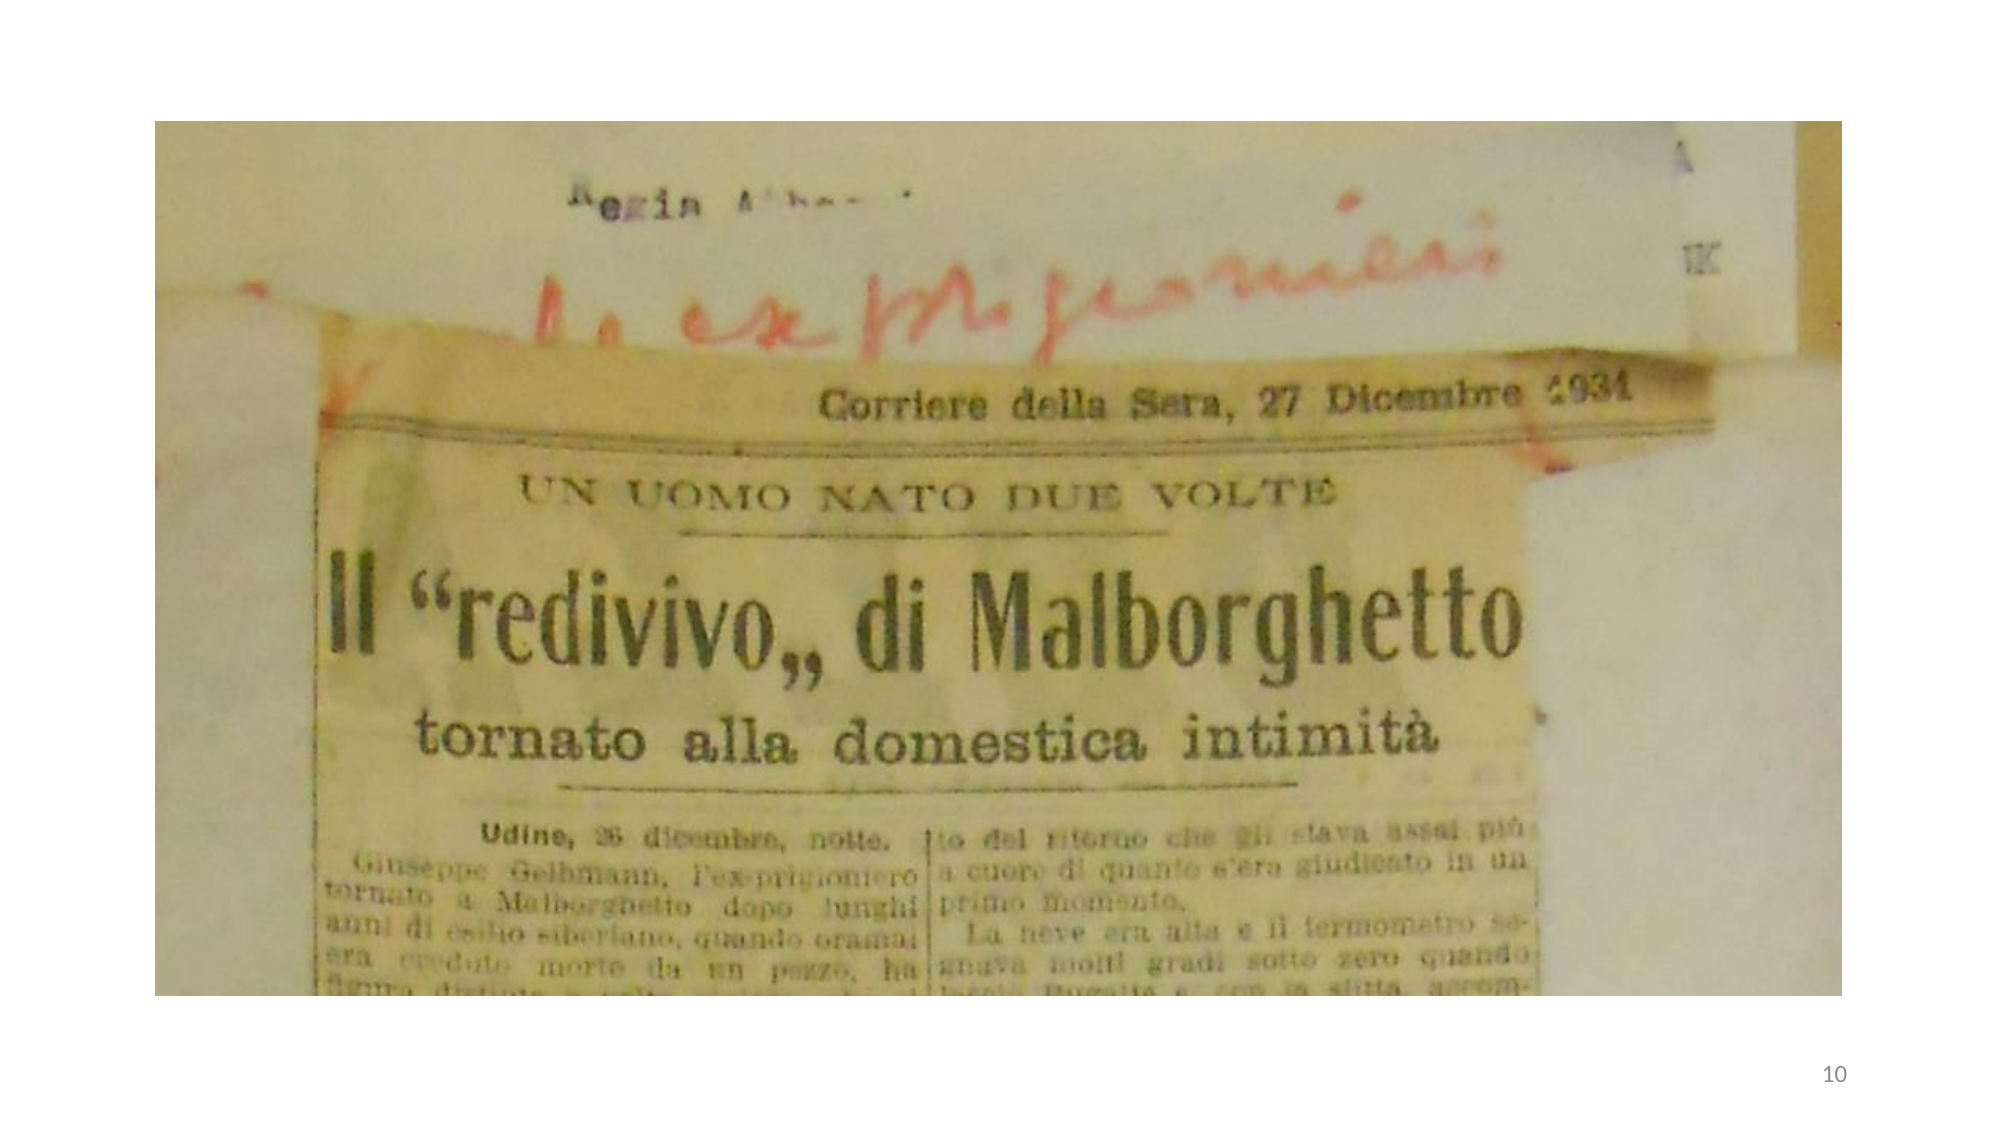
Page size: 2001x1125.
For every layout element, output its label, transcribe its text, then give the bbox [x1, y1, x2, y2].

slide_number 10 [1412, 1042, 1863, 1103]
picture [155, 121, 1842, 996]
